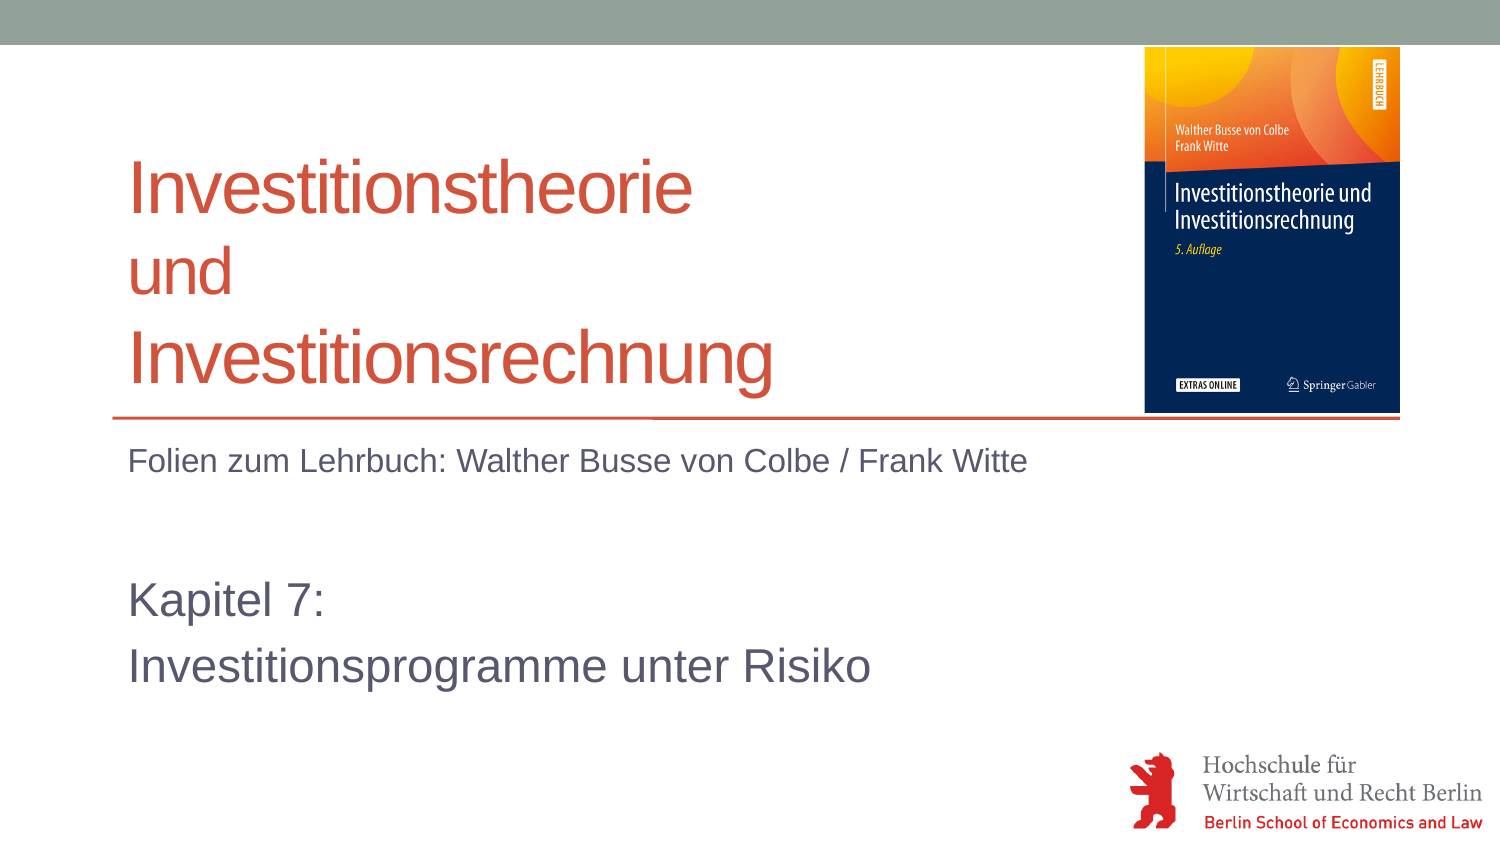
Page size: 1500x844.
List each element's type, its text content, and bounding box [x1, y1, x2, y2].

title Investitionstheorie und Investitionsrechnung [112, 168, 1141, 406]
text_box Kapitel 7: Investitionsprogramme unter Risiko [112, 561, 1468, 701]
subtitle Folien zum Lehrbuch: Walther Busse von Colbe / Frank Witte [112, 431, 1256, 526]
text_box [1144, 47, 1401, 413]
picture [1121, 750, 1487, 835]
